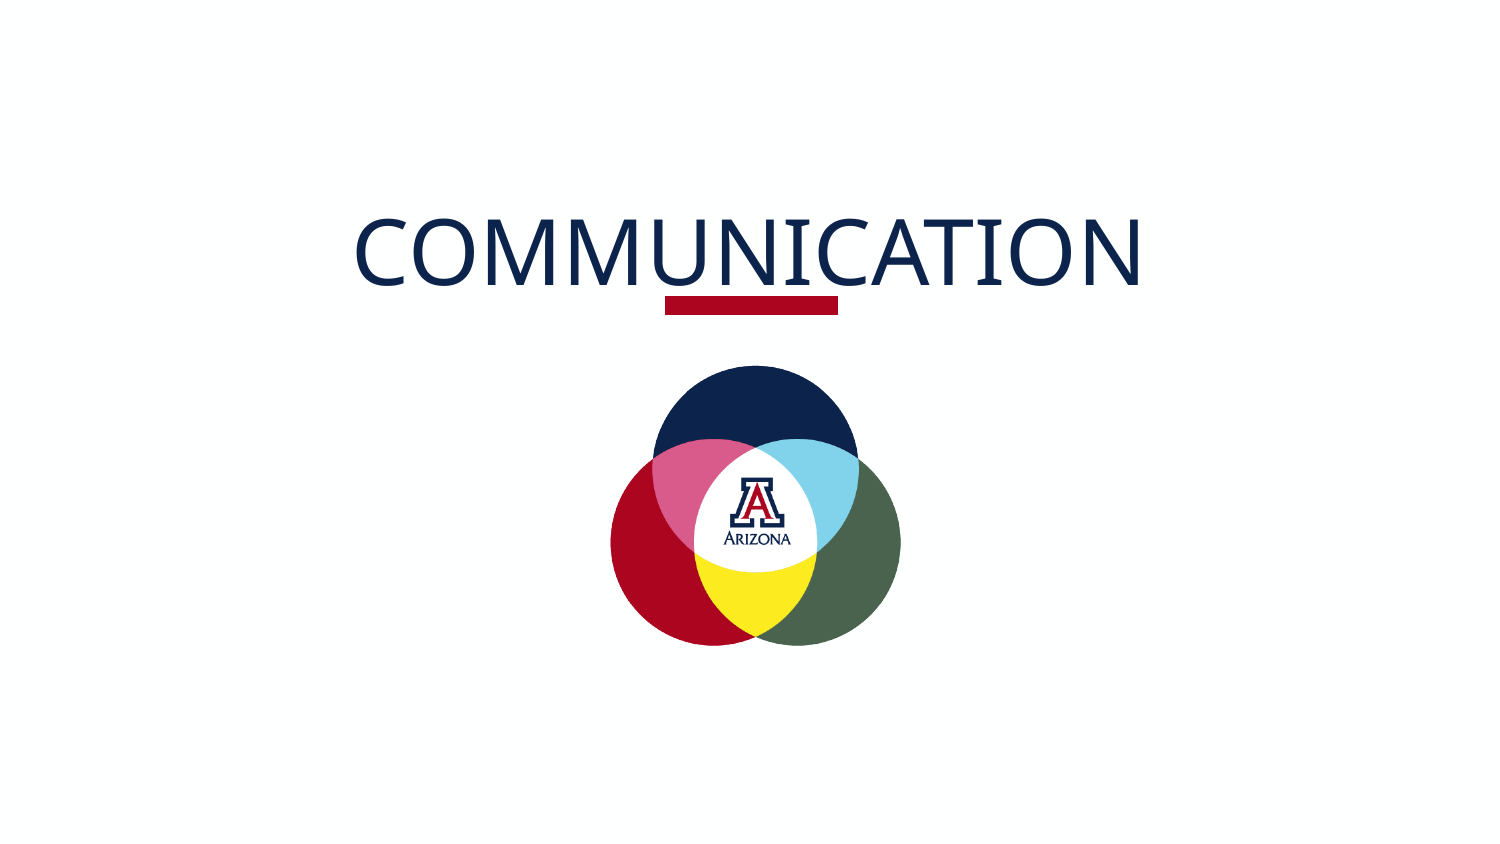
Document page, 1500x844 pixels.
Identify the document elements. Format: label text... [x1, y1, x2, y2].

title COMMUNICATION [112, 226, 1388, 342]
picture [549, 253, 958, 781]
